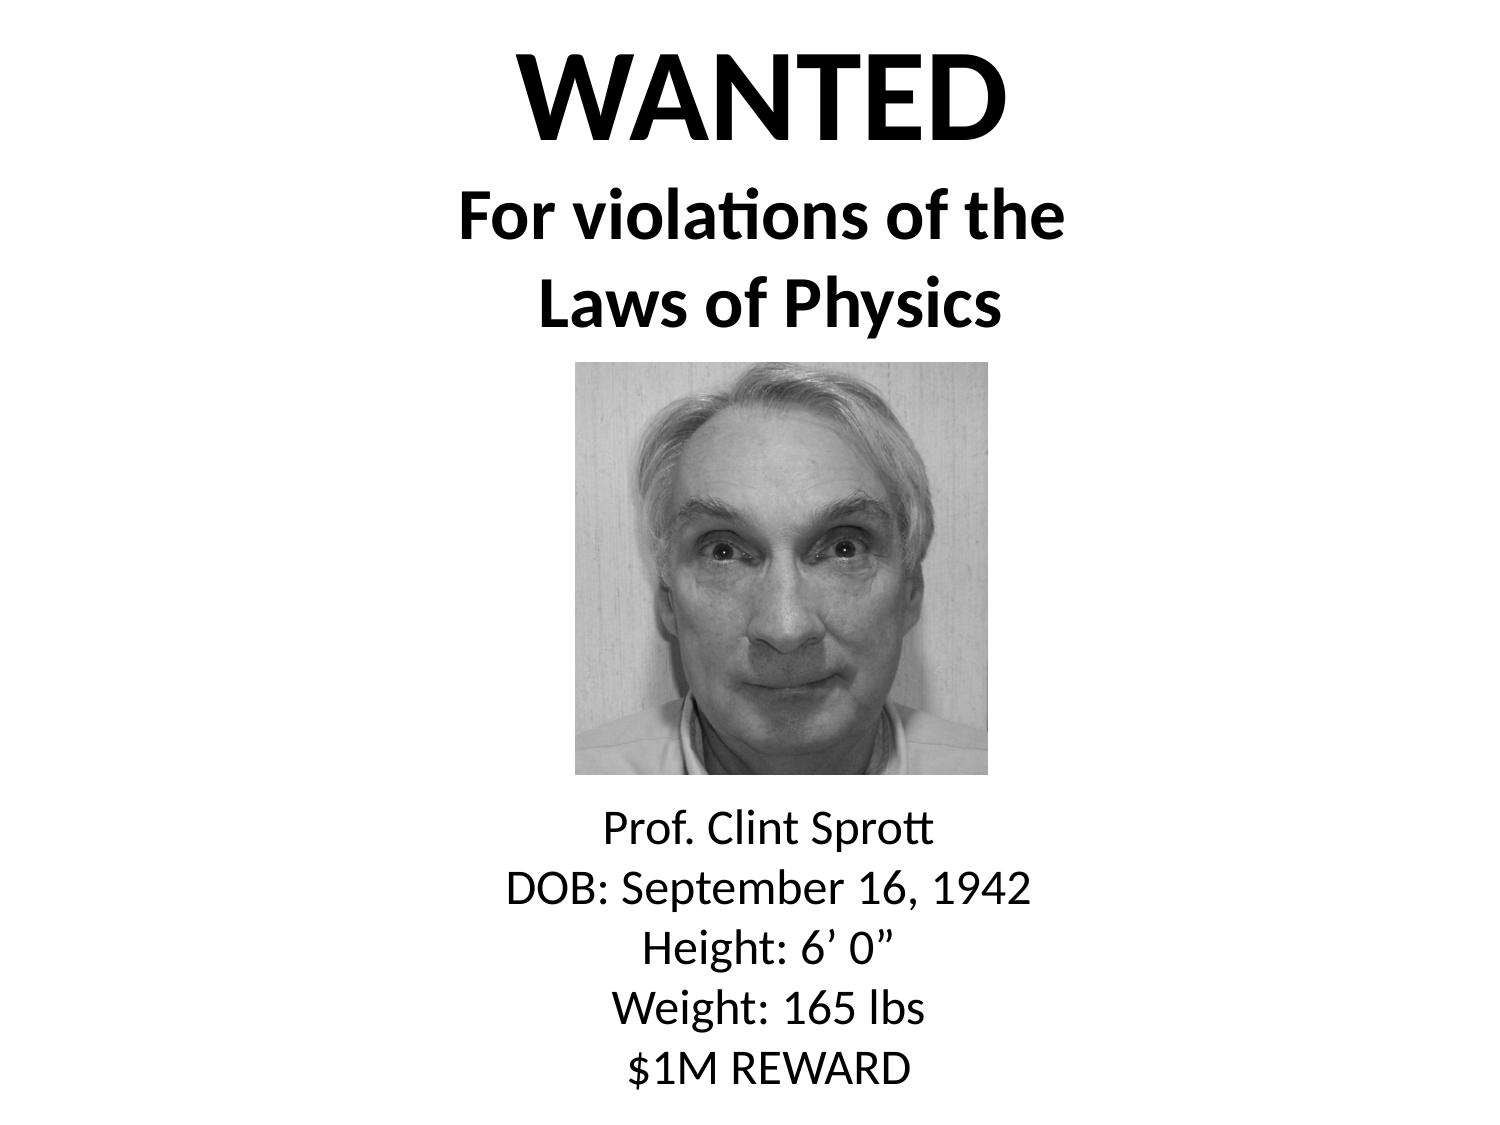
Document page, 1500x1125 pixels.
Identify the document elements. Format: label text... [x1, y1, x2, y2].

title WANTED For violations of the Laws of Physics [125, 0, 1400, 350]
picture [574, 362, 988, 776]
text_box Prof. Clint Sprott DOB: September 16, 1942 Height: 6’ 0” Weight: 165 lbs $1M REWARD [487, 787, 1050, 1103]
